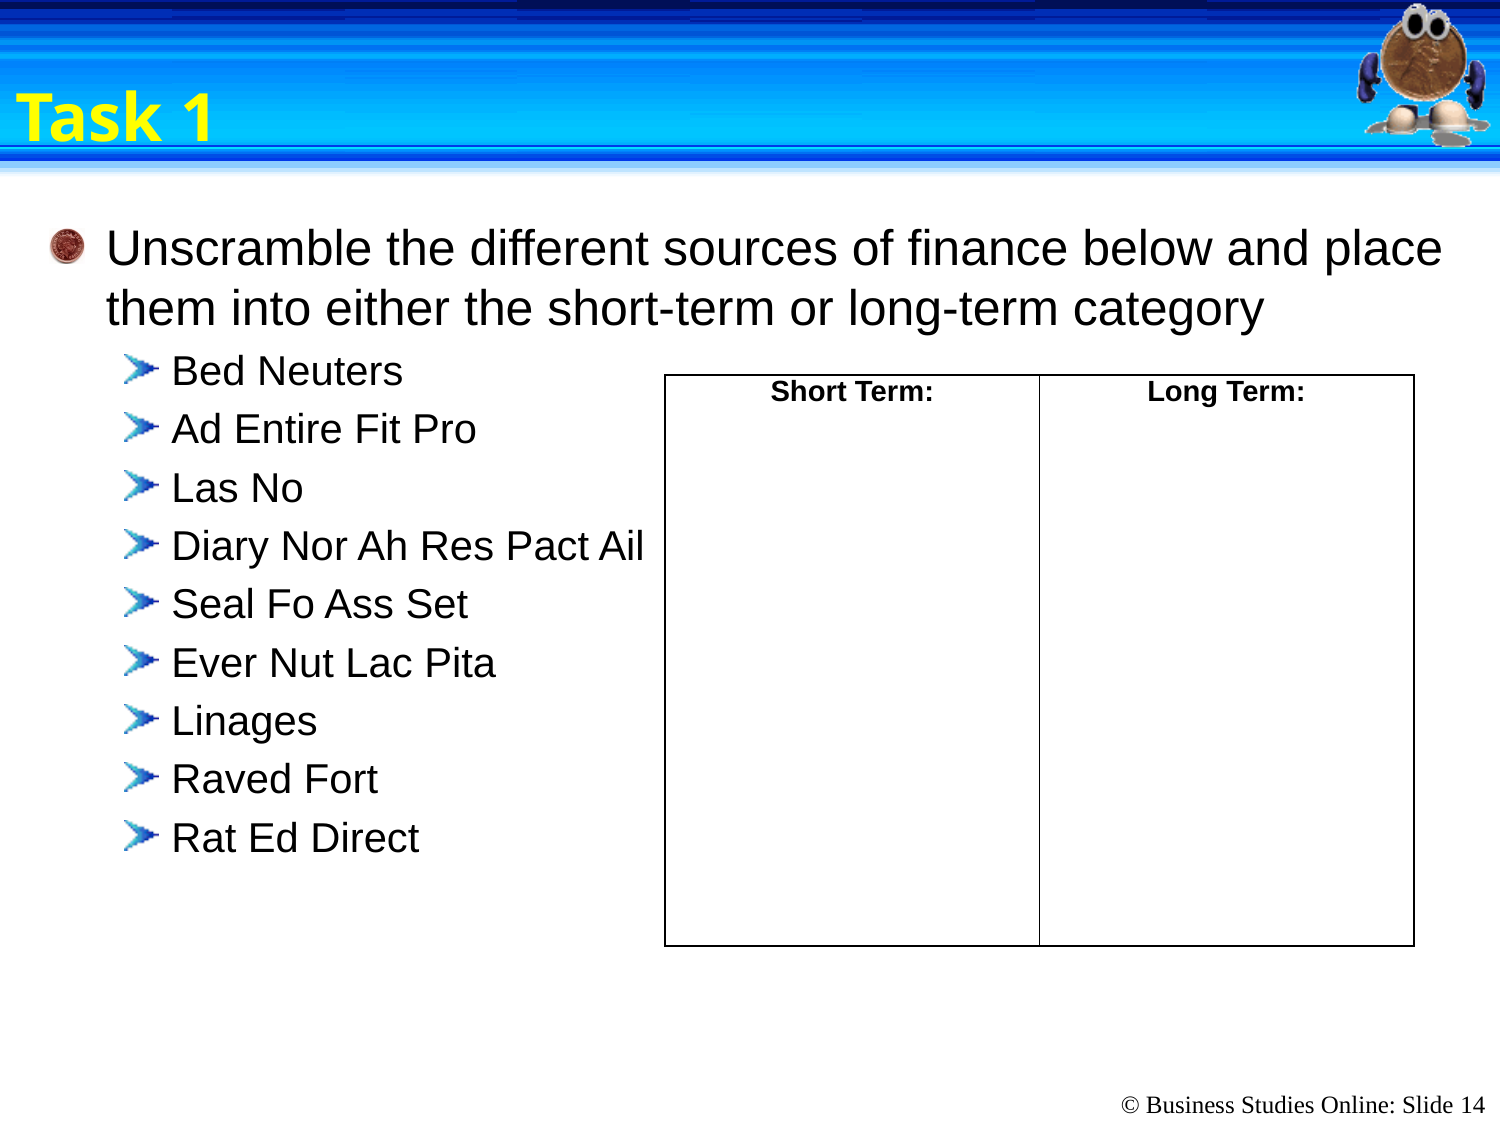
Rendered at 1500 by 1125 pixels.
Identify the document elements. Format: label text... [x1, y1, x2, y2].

picture [124, 645, 159, 676]
picture [124, 704, 159, 734]
picture [0, 0, 1500, 185]
title Task 1 [0, 39, 1275, 190]
picture [124, 762, 159, 792]
picture [124, 529, 159, 559]
picture [124, 820, 159, 851]
table_header Long Term: [1040, 376, 1413, 945]
picture [124, 470, 159, 501]
table_header Short Term: [666, 376, 1039, 945]
picture [124, 587, 159, 617]
picture [49, 228, 85, 264]
picture [124, 354, 159, 384]
list Unscramble the different sources of finance below and place them into either the short-term or long-term category Bed Neuters Ad Entire Fit Pro Las No Diary Nor Ah Res Pact Ail Seal Fo Ass Set Ever Nut Lac Pita Linages Raved Fort Rat Ed Direct [34, 208, 1462, 950]
picture [124, 412, 159, 442]
